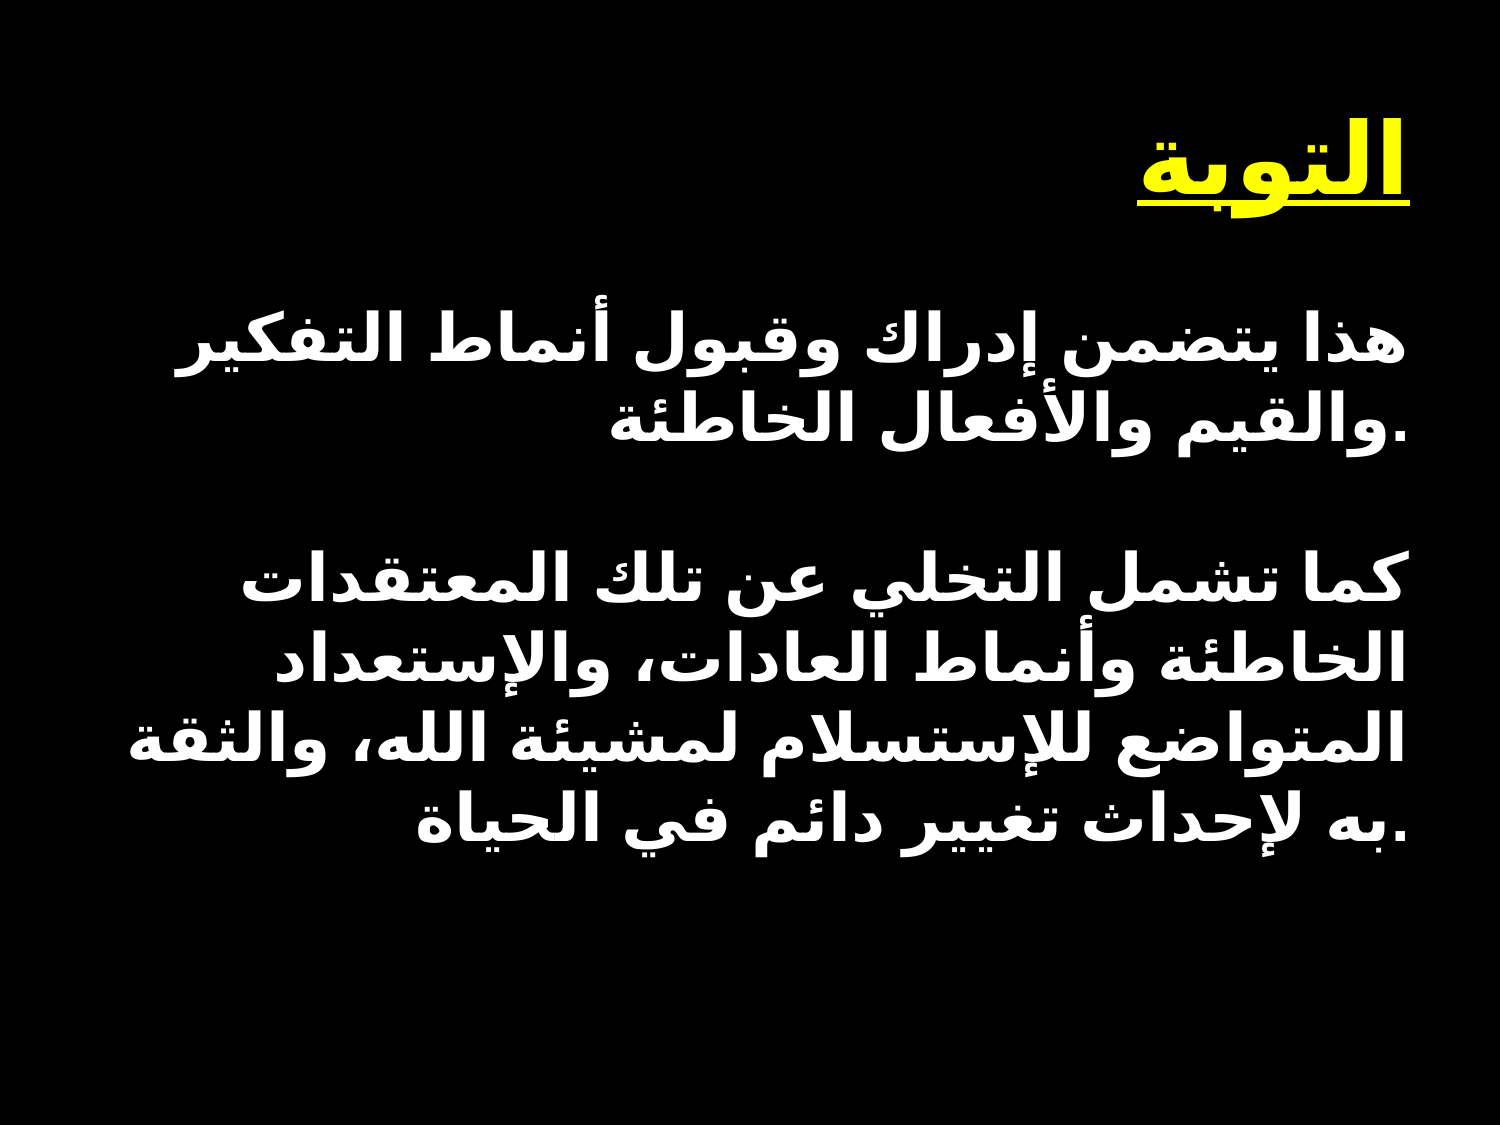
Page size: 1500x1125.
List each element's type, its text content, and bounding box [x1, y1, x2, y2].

text_box التوبة هذا يتضمن إدراك وقبول أنماط التفكير والقيم والأفعال الخاطئة. كما تشمل التخلي عن تلك المعتقدات الخاطئة وأنماط العادات، والإستعداد المتواضع للإستسلام لمشيئة الله، والثقة به لإحداث تغيير دائم في الحياة. [50, 87, 1425, 862]
